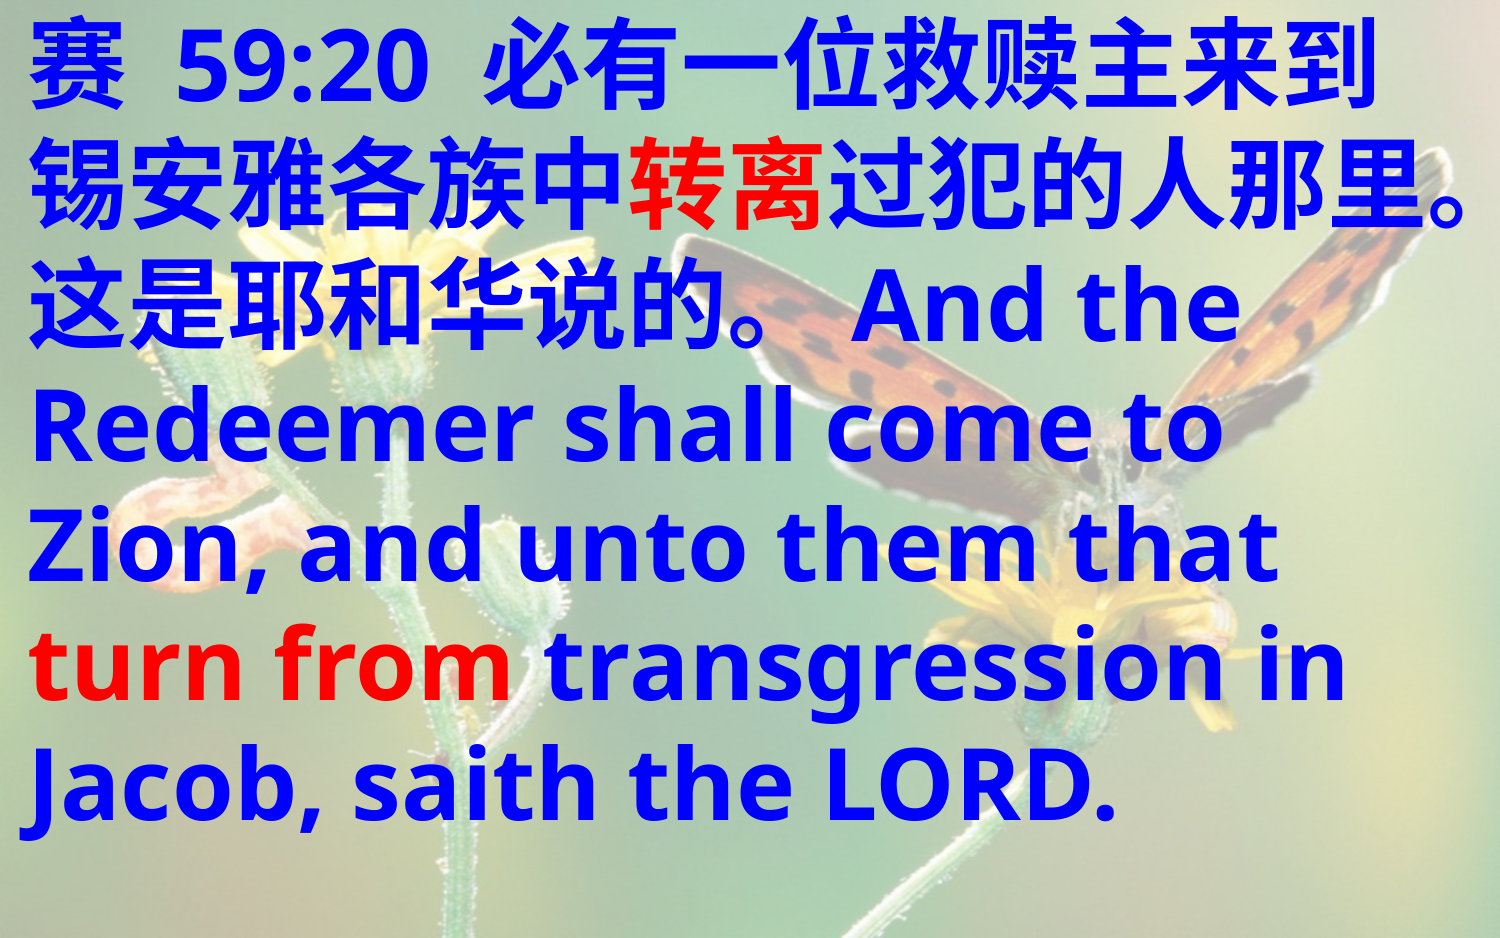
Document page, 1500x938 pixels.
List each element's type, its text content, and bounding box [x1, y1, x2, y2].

text_box 赛 59:20 必有一位救赎主来到锡安雅各族中转离过犯的人那里。这是耶和华说的。And the Redeemer shall come to Zion, and unto them that turn from transgression in Jacob, saith the LORD. [12, 0, 1488, 613]
